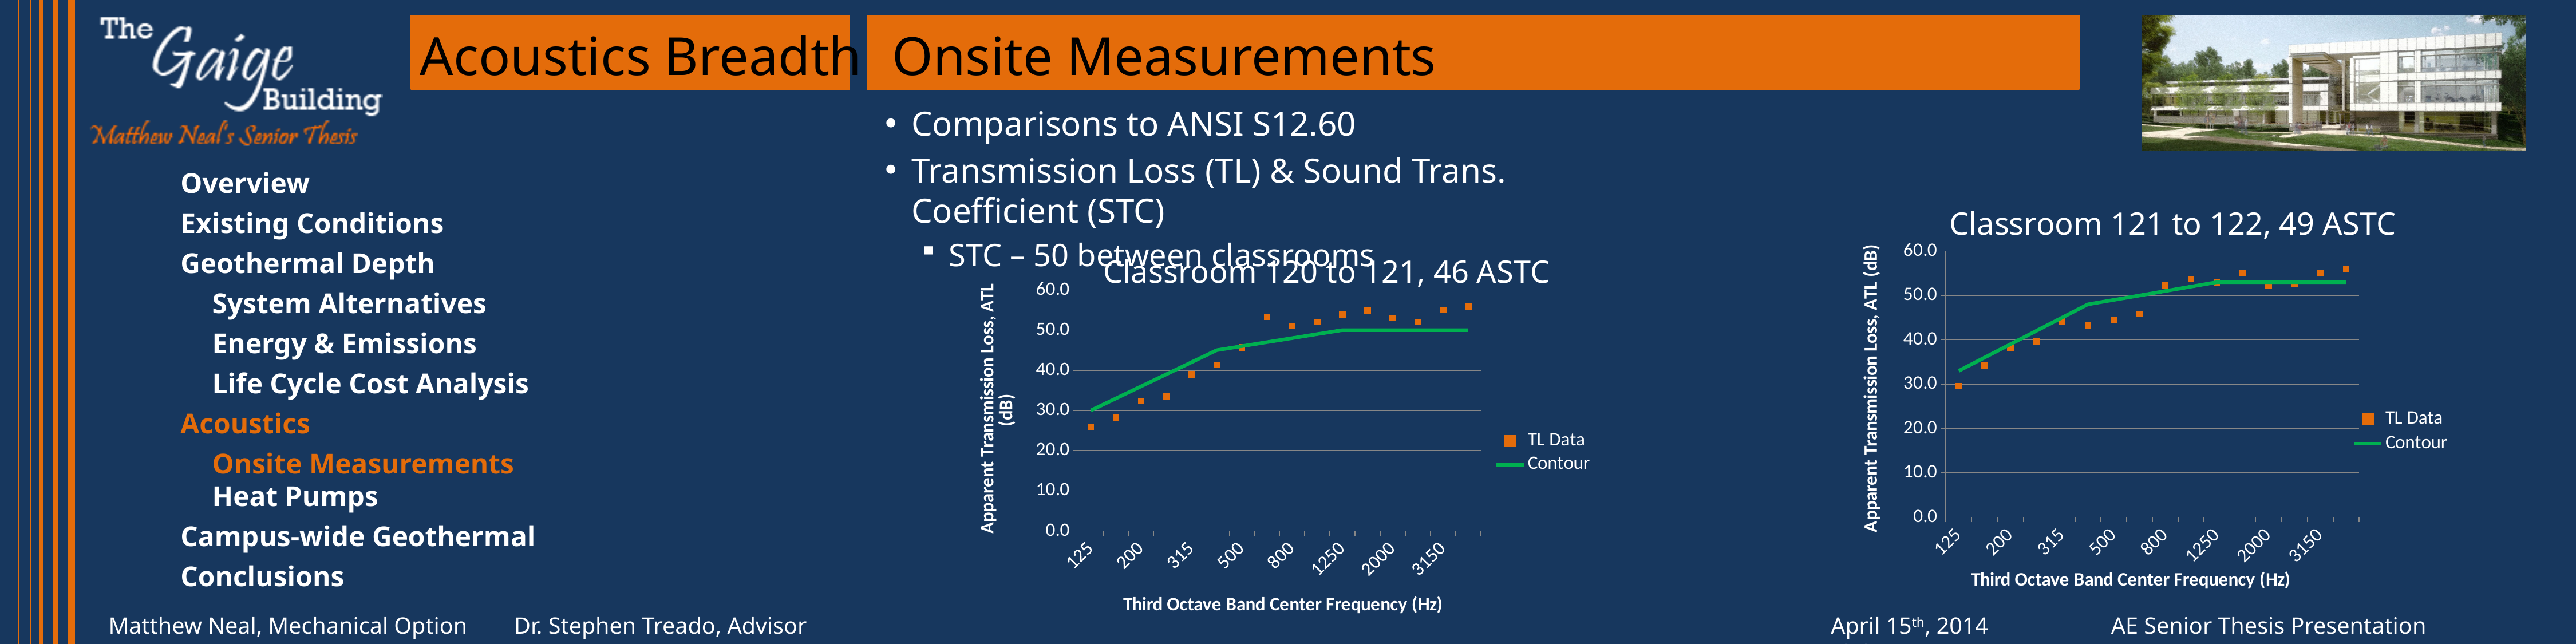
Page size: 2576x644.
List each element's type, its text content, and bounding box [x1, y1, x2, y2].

picture [2142, 15, 2526, 151]
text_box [1856, 199, 2464, 596]
picture [88, 16, 383, 160]
text_box Overview Existing Conditions Geothermal Depth System Alternatives Energy & Emissions Life Cycle Cost Analysis Acoustics Onsite Measurements Heat Pumps Campus-wide Geothermal Conclusions [172, 161, 633, 631]
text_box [973, 248, 1618, 621]
title Acoustics Breadth Onsite Measurements [411, 18, 2063, 89]
list Comparisons to ANSI S12.60 Transmission Loss (TL) & Sound Trans. Coefficient (STC) STC – 50 between classrooms [871, 98, 1672, 335]
